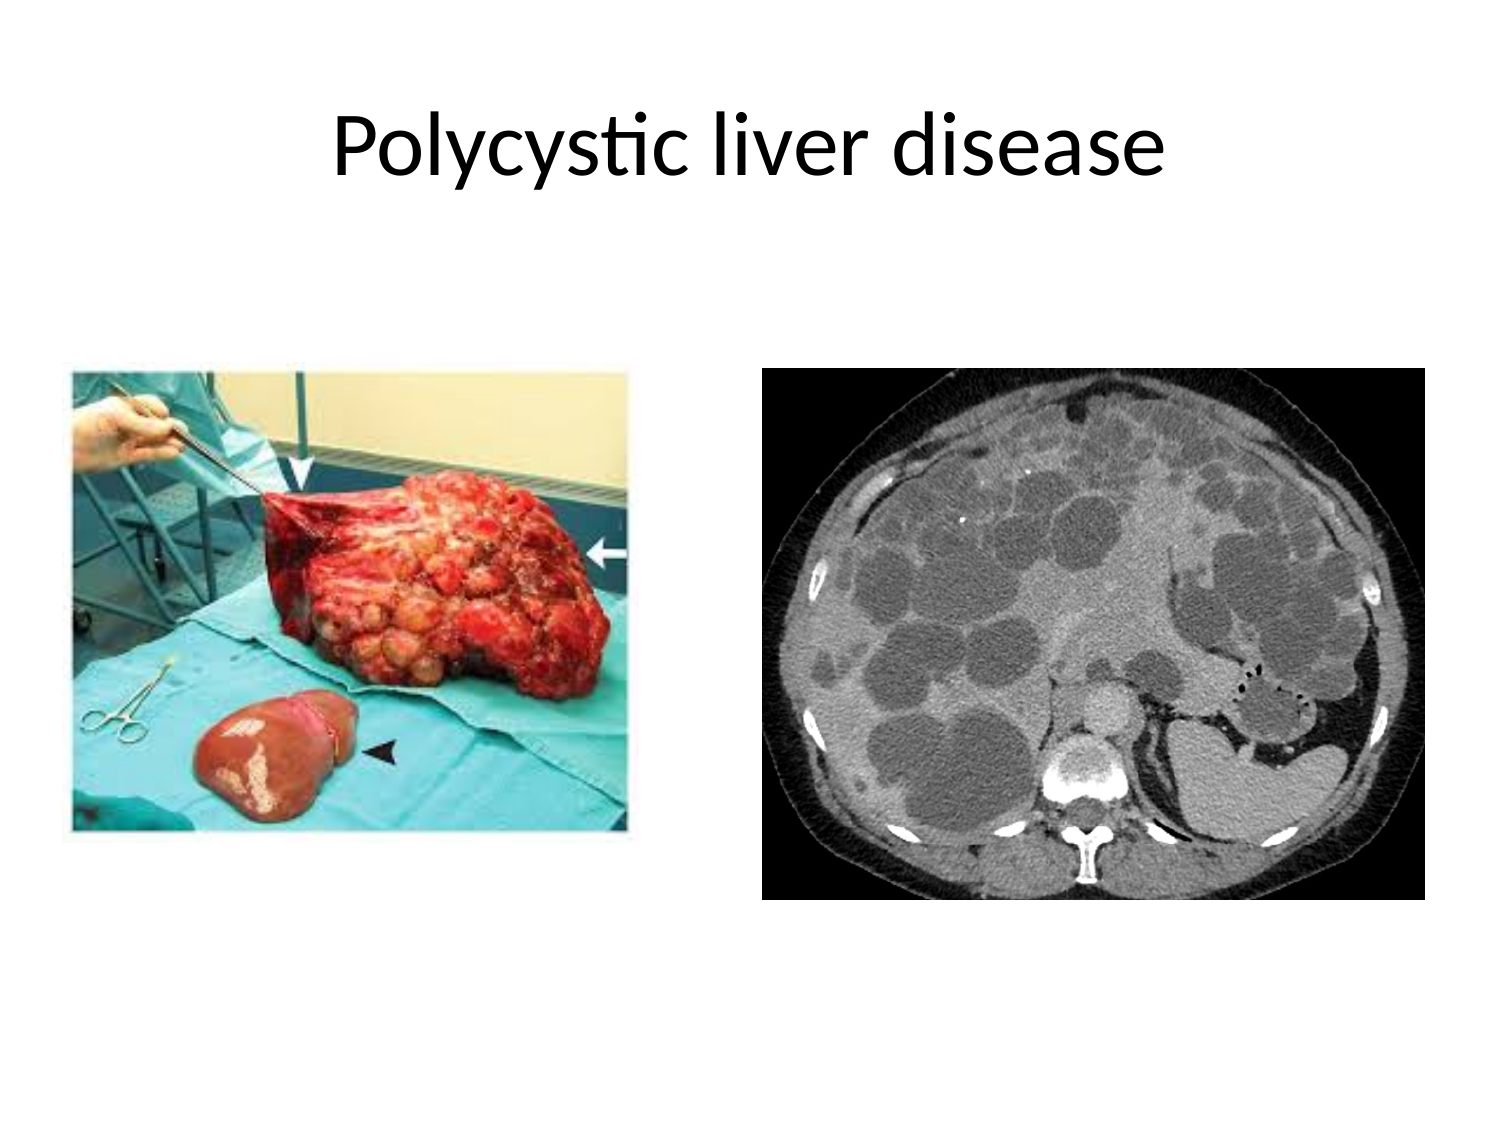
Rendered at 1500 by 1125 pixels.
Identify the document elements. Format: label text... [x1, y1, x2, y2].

title Polycystic liver disease [75, 45, 1425, 233]
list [762, 368, 1426, 900]
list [62, 362, 639, 843]
